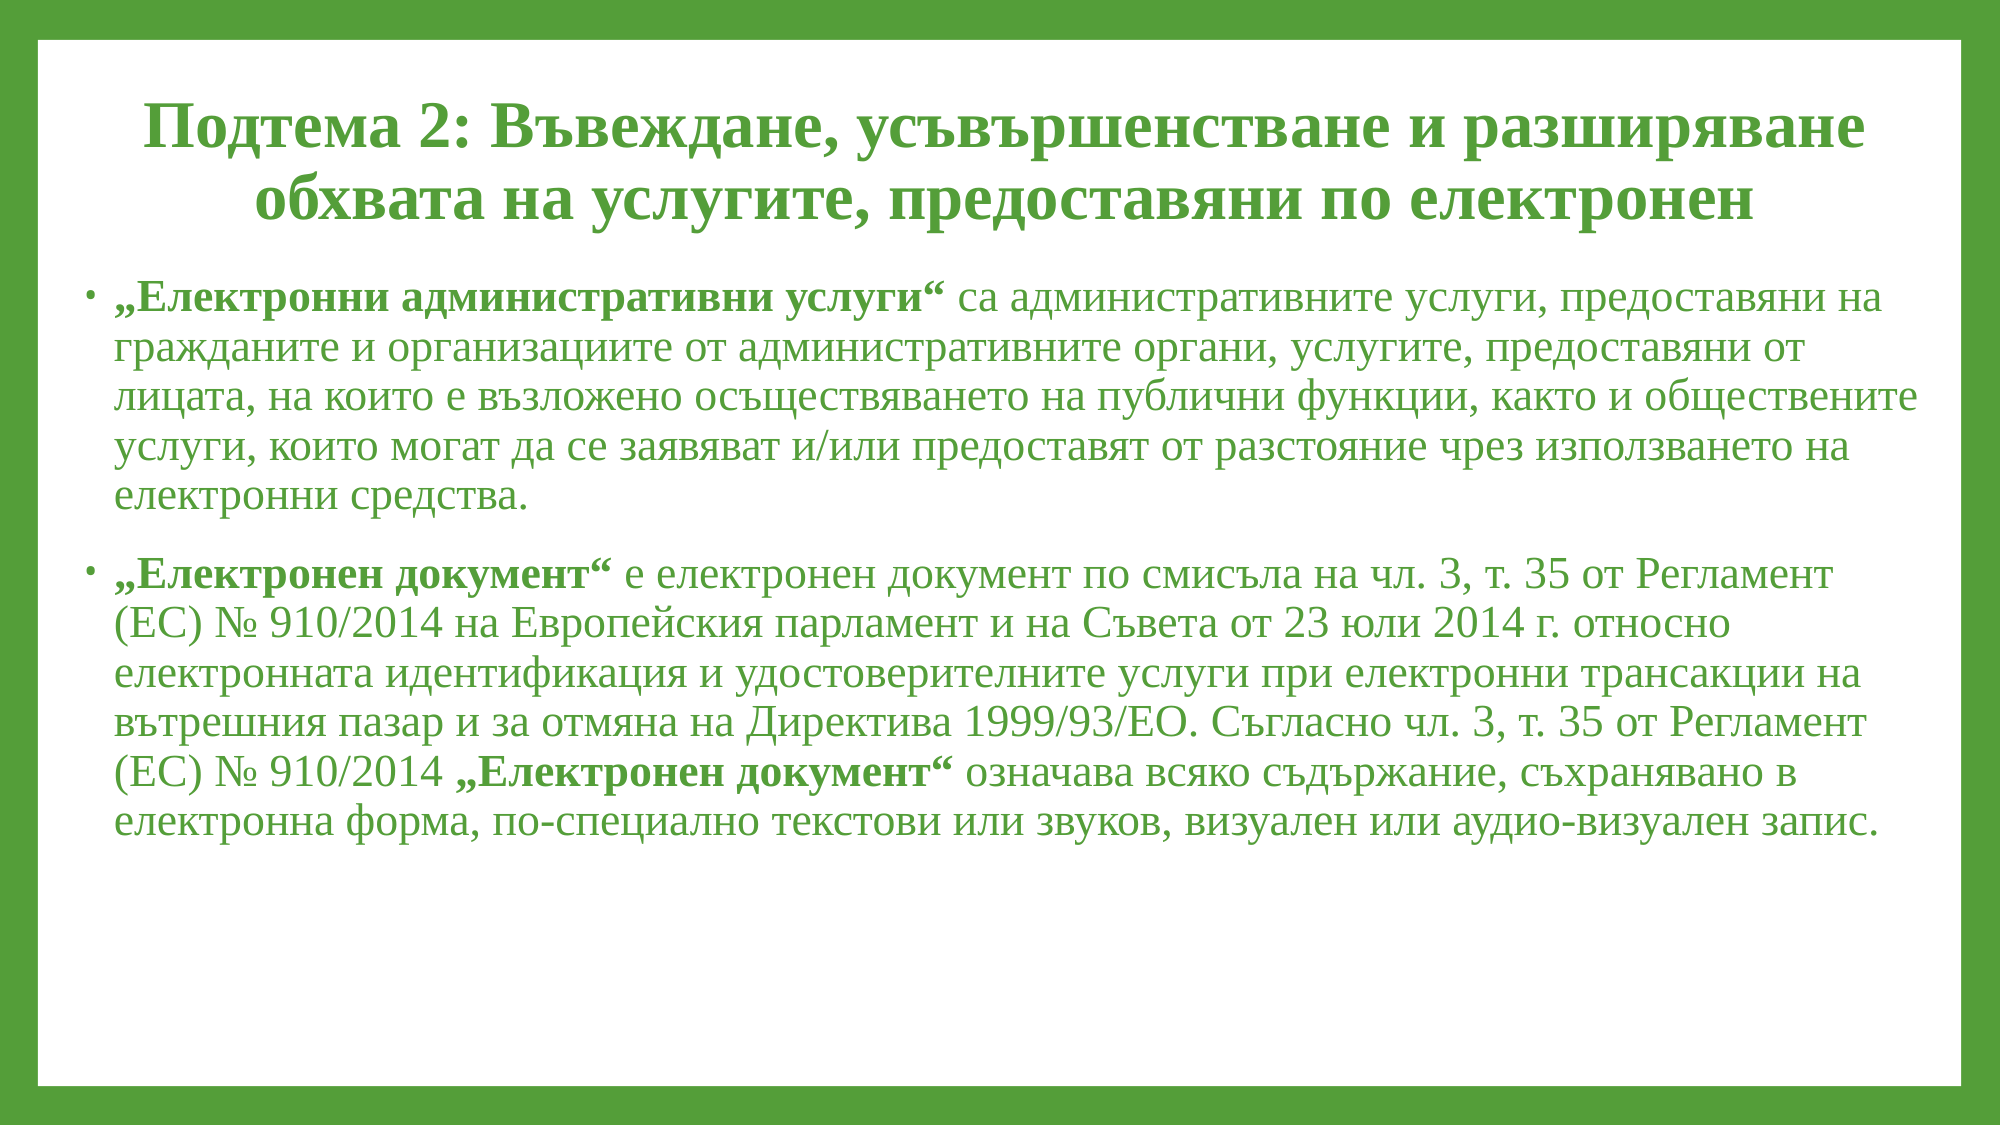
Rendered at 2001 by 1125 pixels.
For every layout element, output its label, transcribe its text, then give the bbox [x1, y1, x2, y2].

text_box [0, 0, 2000, 75]
title Подтема 2: Въвеждане, усъвършенстване и разширяване обхвата на услугите, предоставяни по електронен [61, 75, 1950, 264]
list „Електронни административни услуги“ са административните услуги, предоставяни на гражданите и организациите от административните органи, услугите, предоставяни от лицата, на които е възложено осъществяването на публични функции, както и обществените услуги, които могат да се заявяват и/или предоставят от разстояние чрез използването на електронни средства. „Електронен документ“ е електронен документ по смисъла на чл. 3, т. 35 от Регламент (ЕС) № 910/2014 на Европейския парламент и на Съвета от 23 юли 2014 г. относно електронната идентификация и удостоверителните услуги при електронни трансакции на вътрешния пазар и за отмяна на Директива 1999/93/ЕО. Съгласно чл. 3, т. 35 от Регламент (ЕС) № 910/2014 „Електронен документ“ означава всяко съдържание, съхранявано в електронна форма, по-специално текстови или звуков, визуален или аудио-визуален запис. [61, 264, 1950, 1078]
